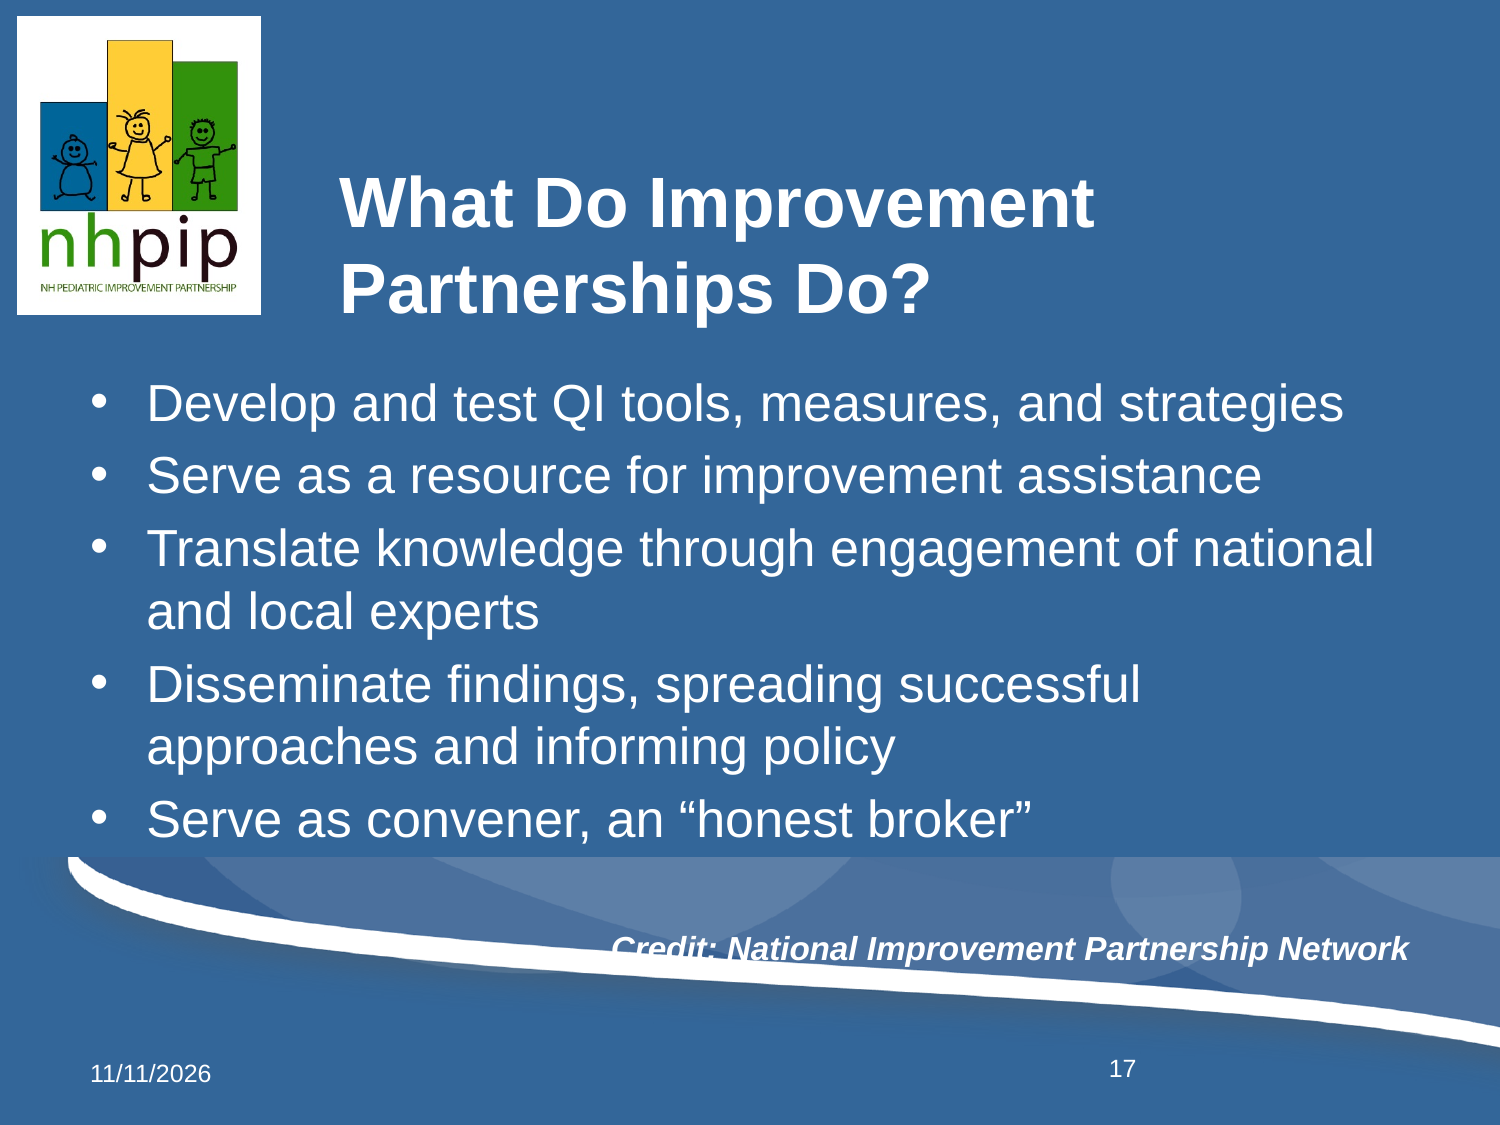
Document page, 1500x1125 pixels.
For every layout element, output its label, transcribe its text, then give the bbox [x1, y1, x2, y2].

picture [0, 857, 1500, 1123]
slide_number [75, 1042, 425, 1103]
title What Do Improvement Partnerships Do? [324, 149, 1437, 337]
list Develop and test QI tools, measures, and strategies Serve as a resource for improvement assistance Translate knowledge through engagement of national and local experts Disseminate findings, spreading successful approaches and informing policy Serve as convener, an “honest broker” Credit: National Improvement Partnership Network [75, 361, 1425, 1005]
picture [17, 16, 261, 315]
